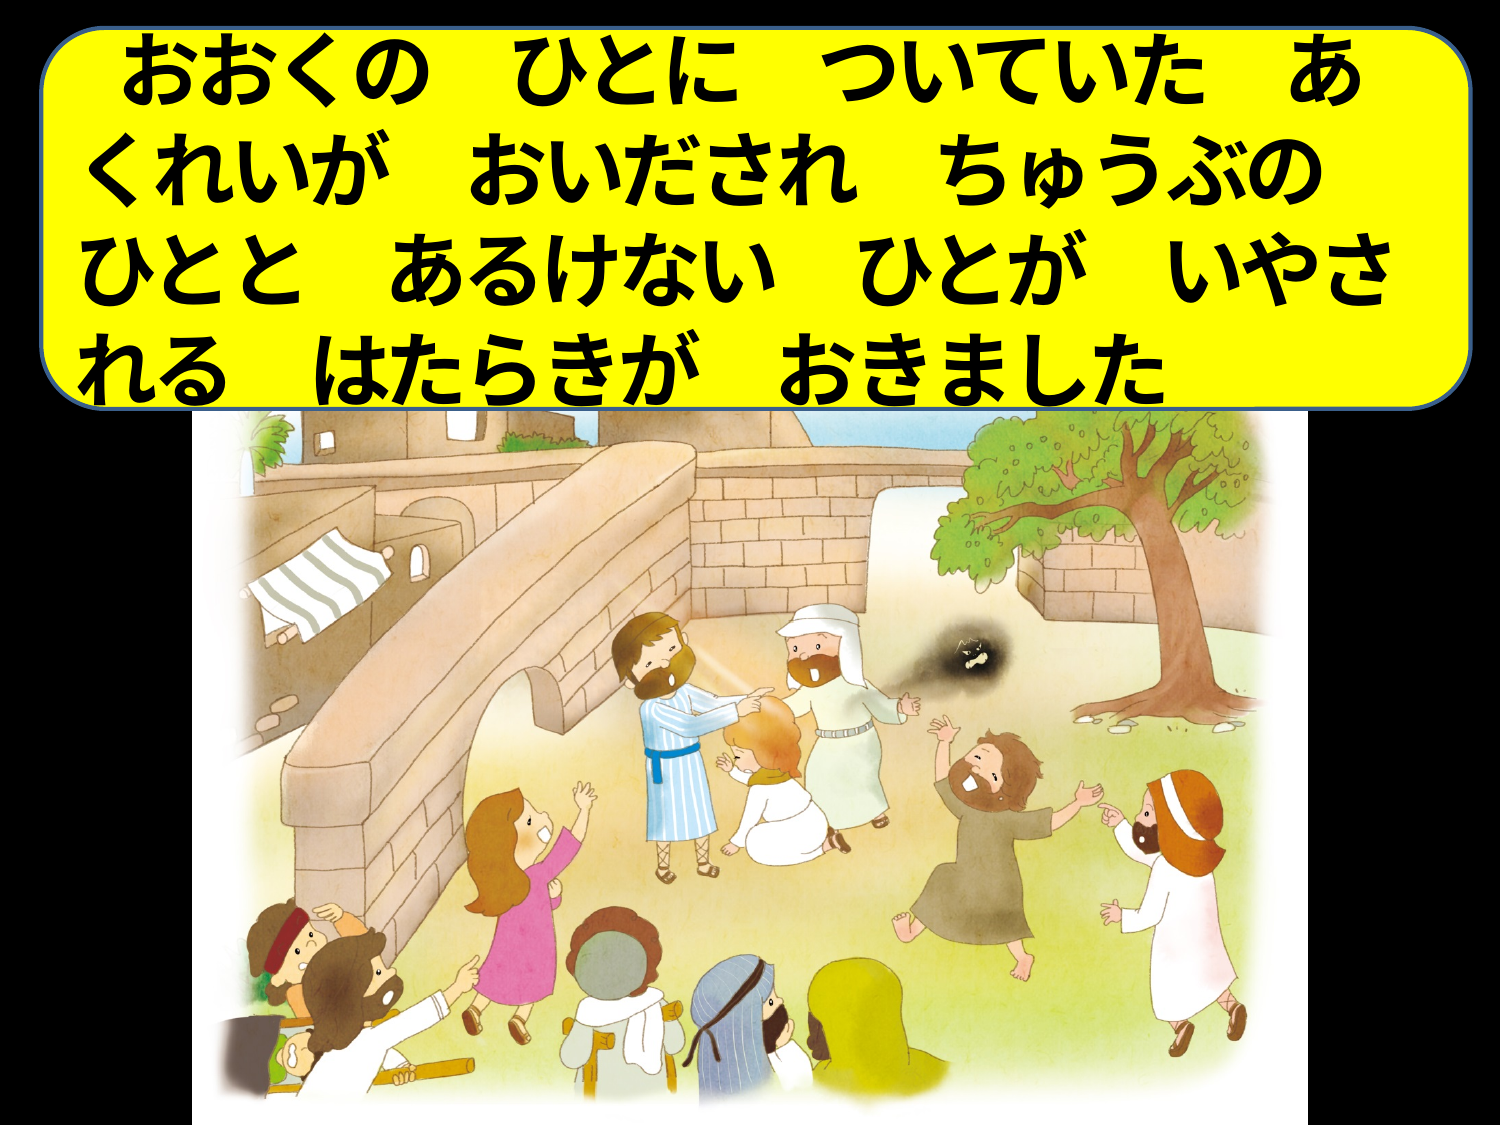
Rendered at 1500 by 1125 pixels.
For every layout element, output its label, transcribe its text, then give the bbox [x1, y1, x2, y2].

text_box おおくの ひとに ついていた あくれいが おいだされ ちゅうぶの ひとと あるけない ひとが いやされる はたらきが おきました [39, 25, 1473, 411]
picture [192, 341, 1308, 1125]
